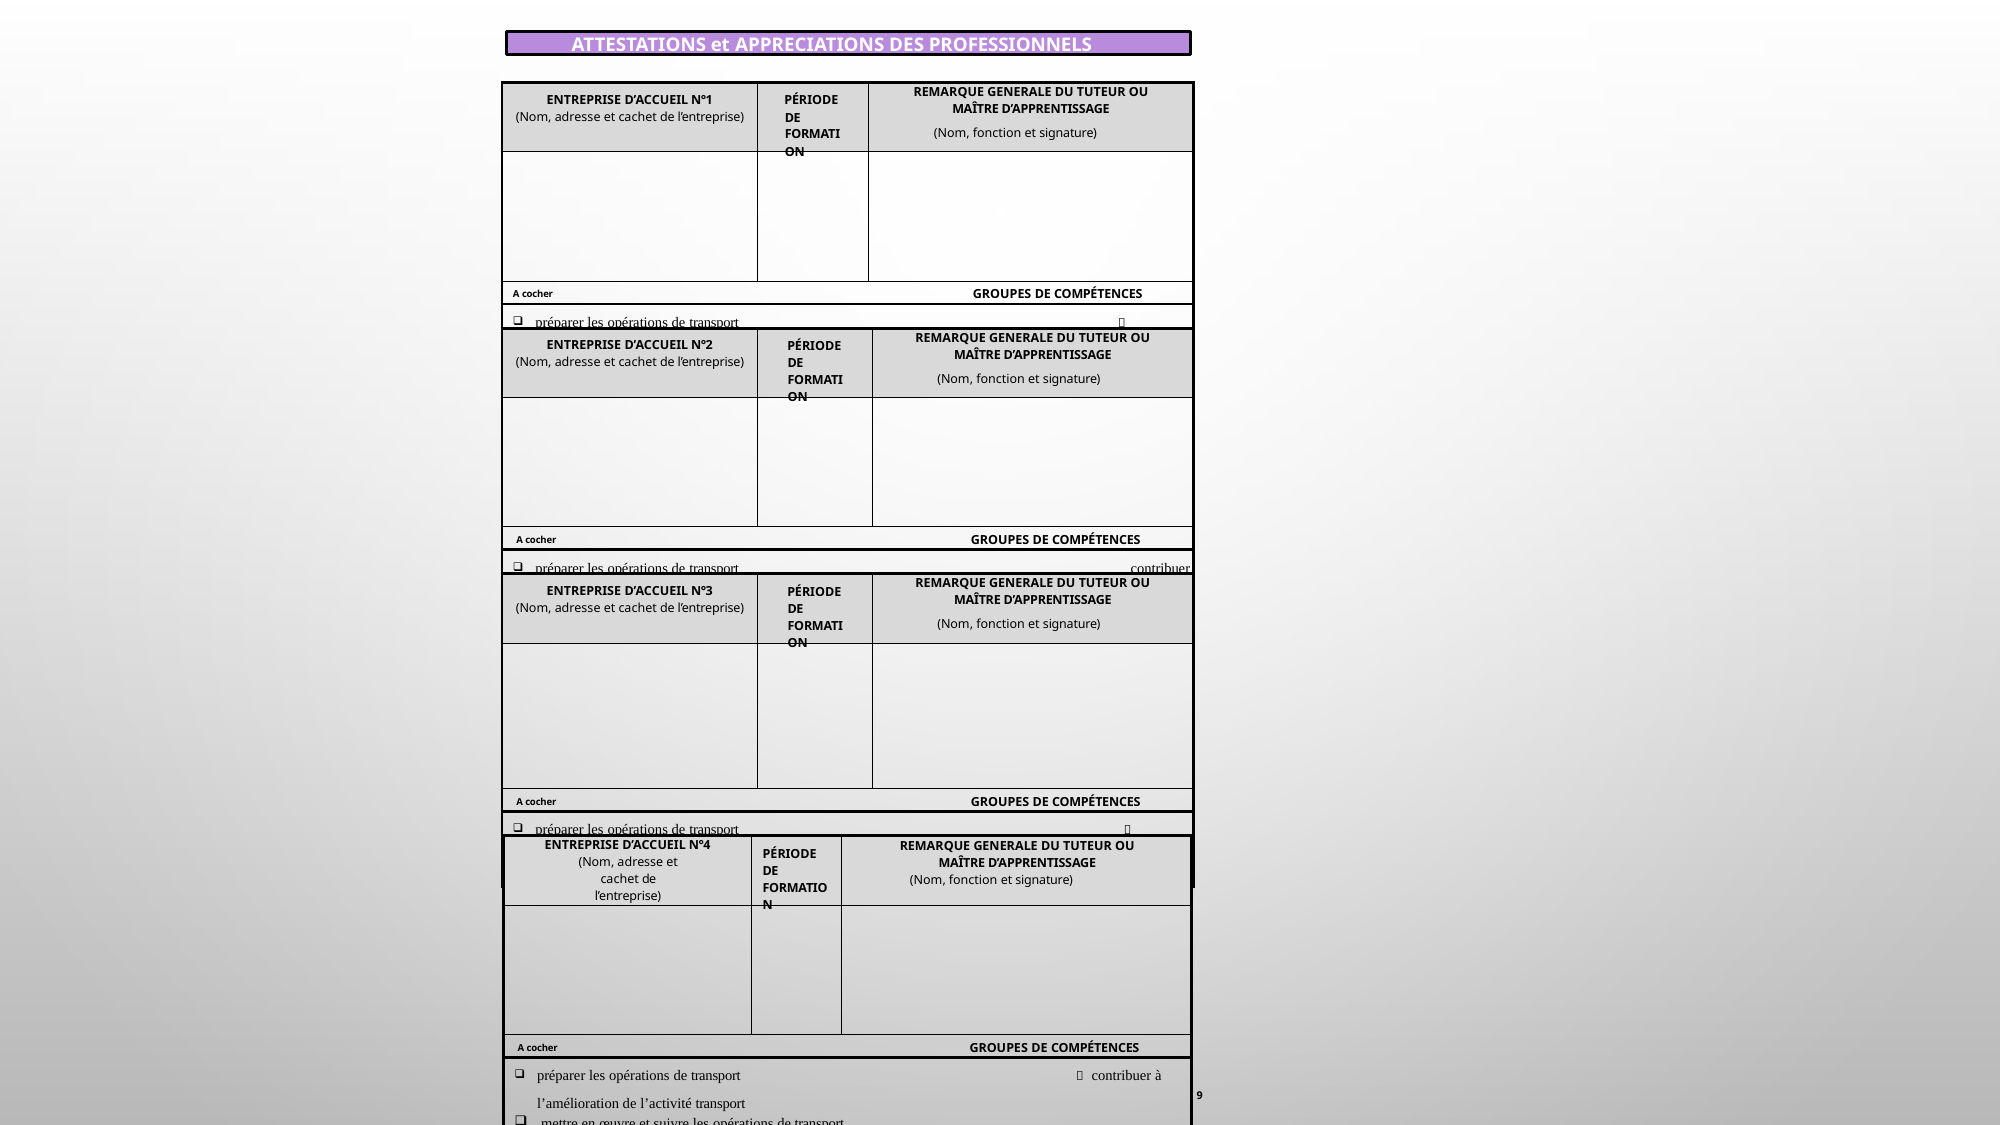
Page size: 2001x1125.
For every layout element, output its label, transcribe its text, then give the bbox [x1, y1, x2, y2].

table_cell préparer les opérations de transport  contribuer à l’amélioration de l’activité transport mettre en œuvre et suivre les opérations de transport [505, 1059, 1190, 1125]
table_cell [503, 644, 757, 788]
table_cell [842, 906, 1190, 1034]
table_cell A cocher GROUPES DE COMPÉTENCES [503, 789, 1192, 810]
table_cell [503, 152, 757, 281]
table_cell [758, 152, 868, 281]
table_cell [869, 152, 1192, 281]
table_cell [873, 644, 1192, 788]
table_cell [752, 906, 841, 1034]
picture [0, 0, 2000, 1125]
text_box 9 [1195, 1087, 1204, 1102]
table_cell A cocher GROUPES DE COMPÉTENCES [505, 1035, 1190, 1056]
table_cell [503, 398, 757, 526]
table_cell A cocher GROUPES DE COMPÉTENCES [503, 527, 1192, 548]
table_cell [758, 644, 872, 788]
table_cell [873, 398, 1192, 526]
table_header REMARQUE GENERALE DU TUTEUR OU MAÎTRE D’APPRENTISSAGE (Nom, fonction et signature) [842, 837, 1190, 905]
table_cell [505, 906, 751, 1034]
table_header ENTREPRISE D’ACCUEIL N°3 (Nom, adresse et cachet de l’entreprise) [503, 575, 757, 643]
table_cell A cocher GROUPES DE COMPÉTENCES [503, 282, 1192, 303]
table_header PÉRIODE DE FORMATION [758, 330, 872, 397]
table_cell préparer les opérations de transport contribuer à l’amélioration de l’activité transport mettre en œuvre et suivre les opérations de transport [503, 551, 1192, 572]
table_header REMARQUE GENERALE DU TUTEUR OU MAÎTRE D’APPRENTISSAGE (Nom, fonction et signature) [873, 575, 1192, 643]
table_header REMARQUE GENERALE DU TUTEUR OU MAÎTRE D’APPRENTISSAGE (Nom, fonction et signature) [869, 84, 1192, 151]
table_cell préparer les opérations de transport  contribuer à l’amélioration de l’activité transport mettre en œuvre et suivre les opérations de transport [503, 813, 1192, 834]
table_header REMARQUE GENERALE DU TUTEUR OU MAÎTRE D’APPRENTISSAGE (Nom, fonction et signature) [873, 330, 1192, 397]
table_cell [758, 398, 872, 526]
table_header ENTREPRISE D’ACCUEIL N°2 (Nom, adresse et cachet de l’entreprise) [503, 330, 757, 397]
table_header ENTREPRISE D’ACCUEIL N°4 (Nom, adresse et cachet de l’entreprise) [505, 837, 751, 905]
table_header ENTREPRISE D’ACCUEIL N°1 (Nom, adresse et cachet de l’entreprise) [503, 84, 757, 151]
table_cell préparer les opérations de transport  contribuer à l’amélioration de l’activité transport mettre en œuvre et suivre les opérations de transport [503, 305, 1192, 327]
table_header PÉRIODE DE FORMATION [758, 84, 868, 151]
table_header PÉRIODE DE FORMATION [758, 575, 872, 643]
table_header PÉRIODE DE FORMATION [752, 837, 841, 905]
text_box ATTESTATIONS et APPRECIATIONS DES PROFESSIONNELS [506, 31, 1191, 55]
